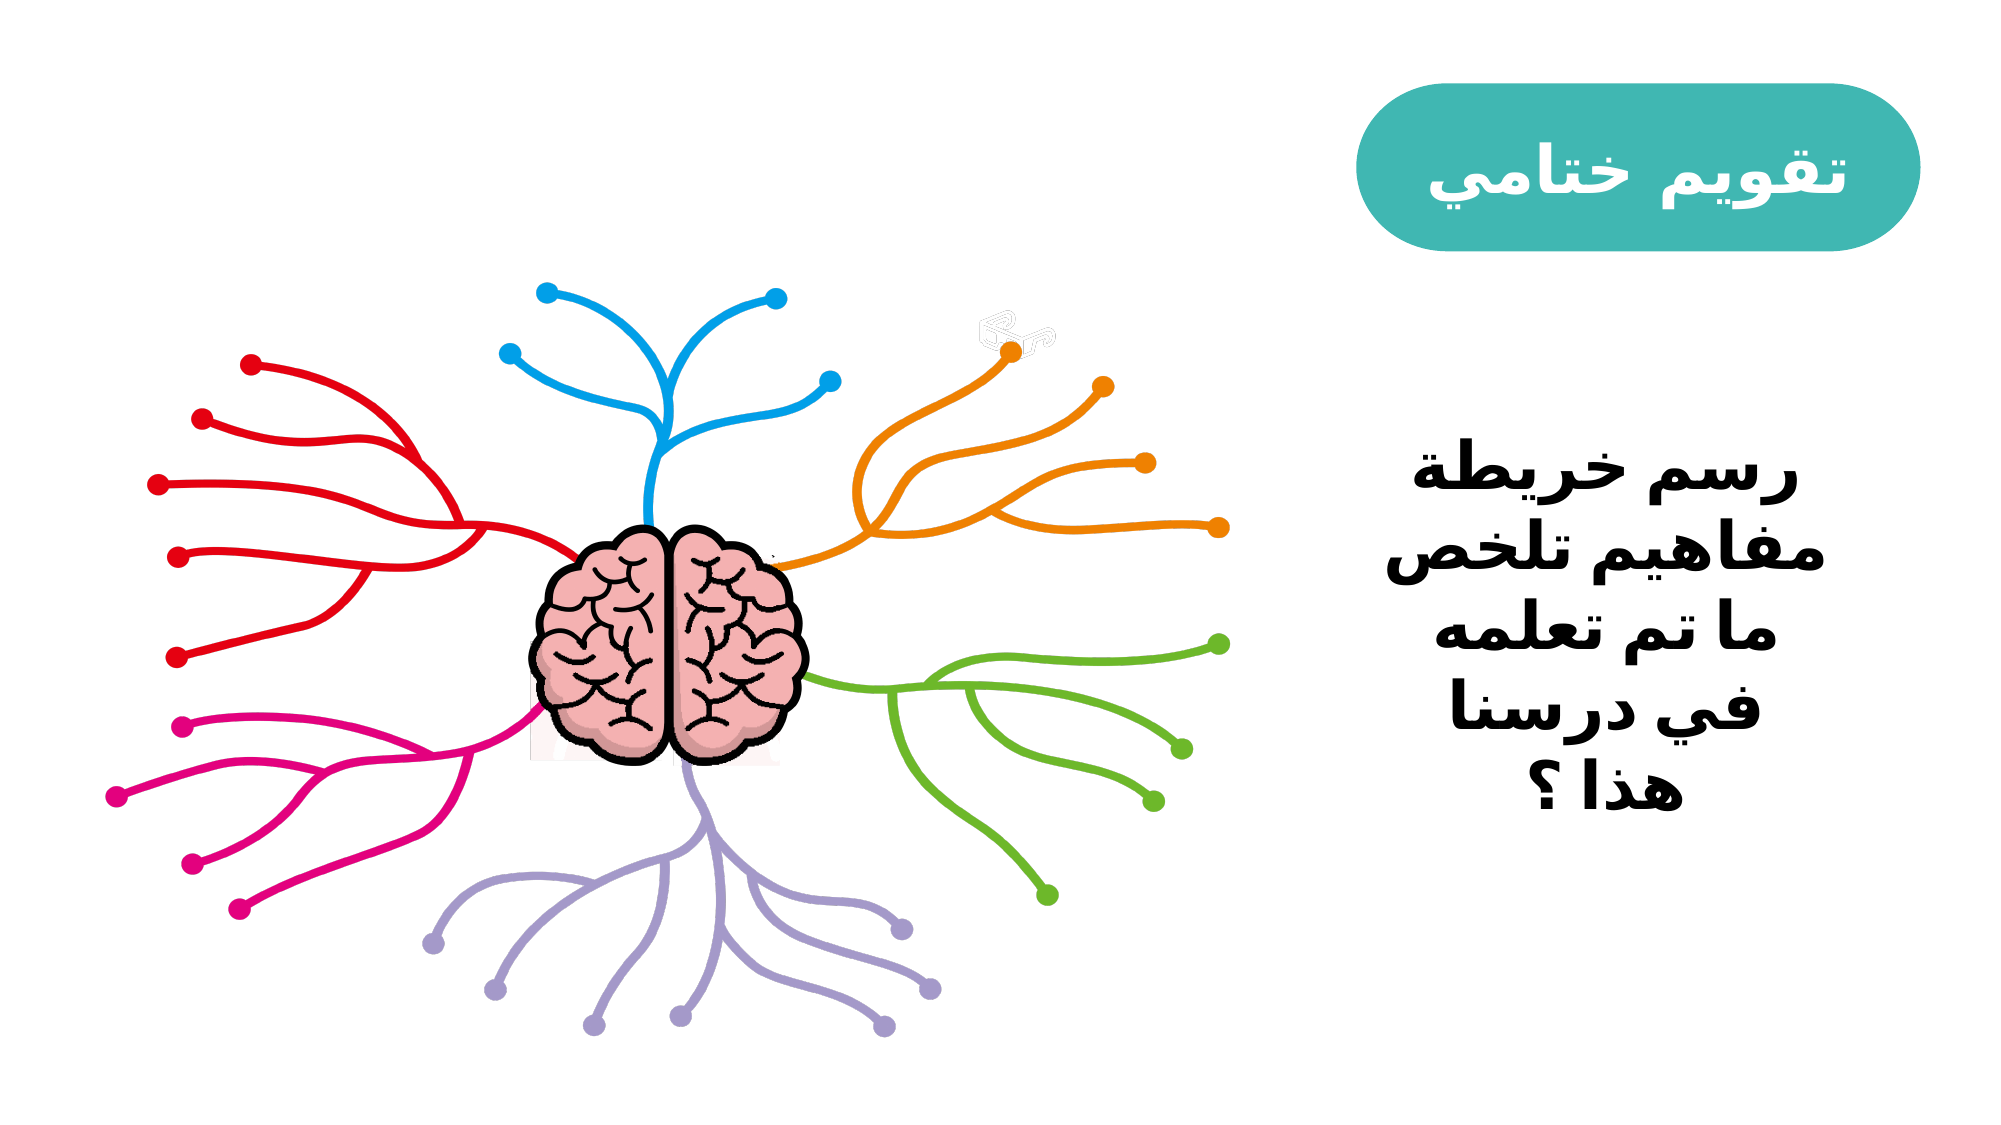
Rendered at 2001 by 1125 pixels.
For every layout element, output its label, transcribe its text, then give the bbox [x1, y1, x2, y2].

text_box تقويم ختامي [1355, 82, 1922, 253]
picture [79, 251, 1251, 1060]
text_box رسم خريطة مفاهيم تلخص ما تم تعلمه في درسنا هذا ؟ [1356, 415, 1857, 831]
